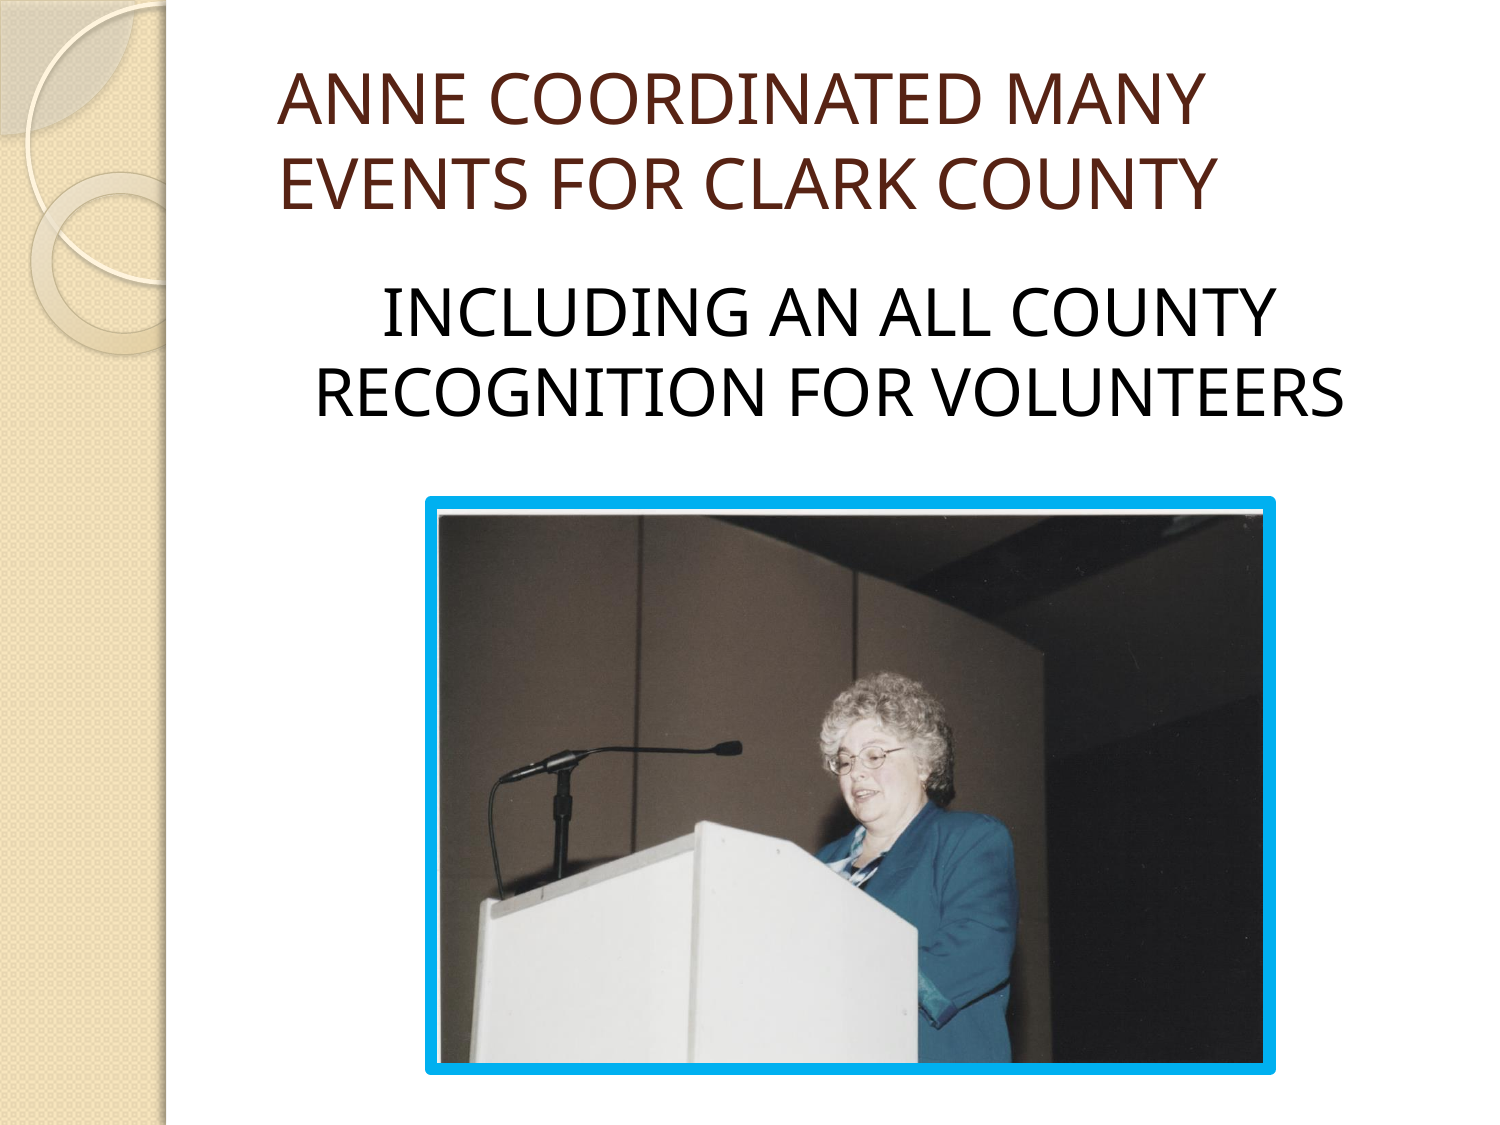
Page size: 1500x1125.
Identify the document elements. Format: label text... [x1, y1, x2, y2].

list INCLUDING AN ALL COUNTY RECOGNITION FOR VOLUNTEERS [235, 262, 1425, 1025]
title ANNE COORDINATED MANY EVENTS FOR CLARK COUNTY [262, 45, 1466, 233]
picture [438, 510, 1262, 1062]
